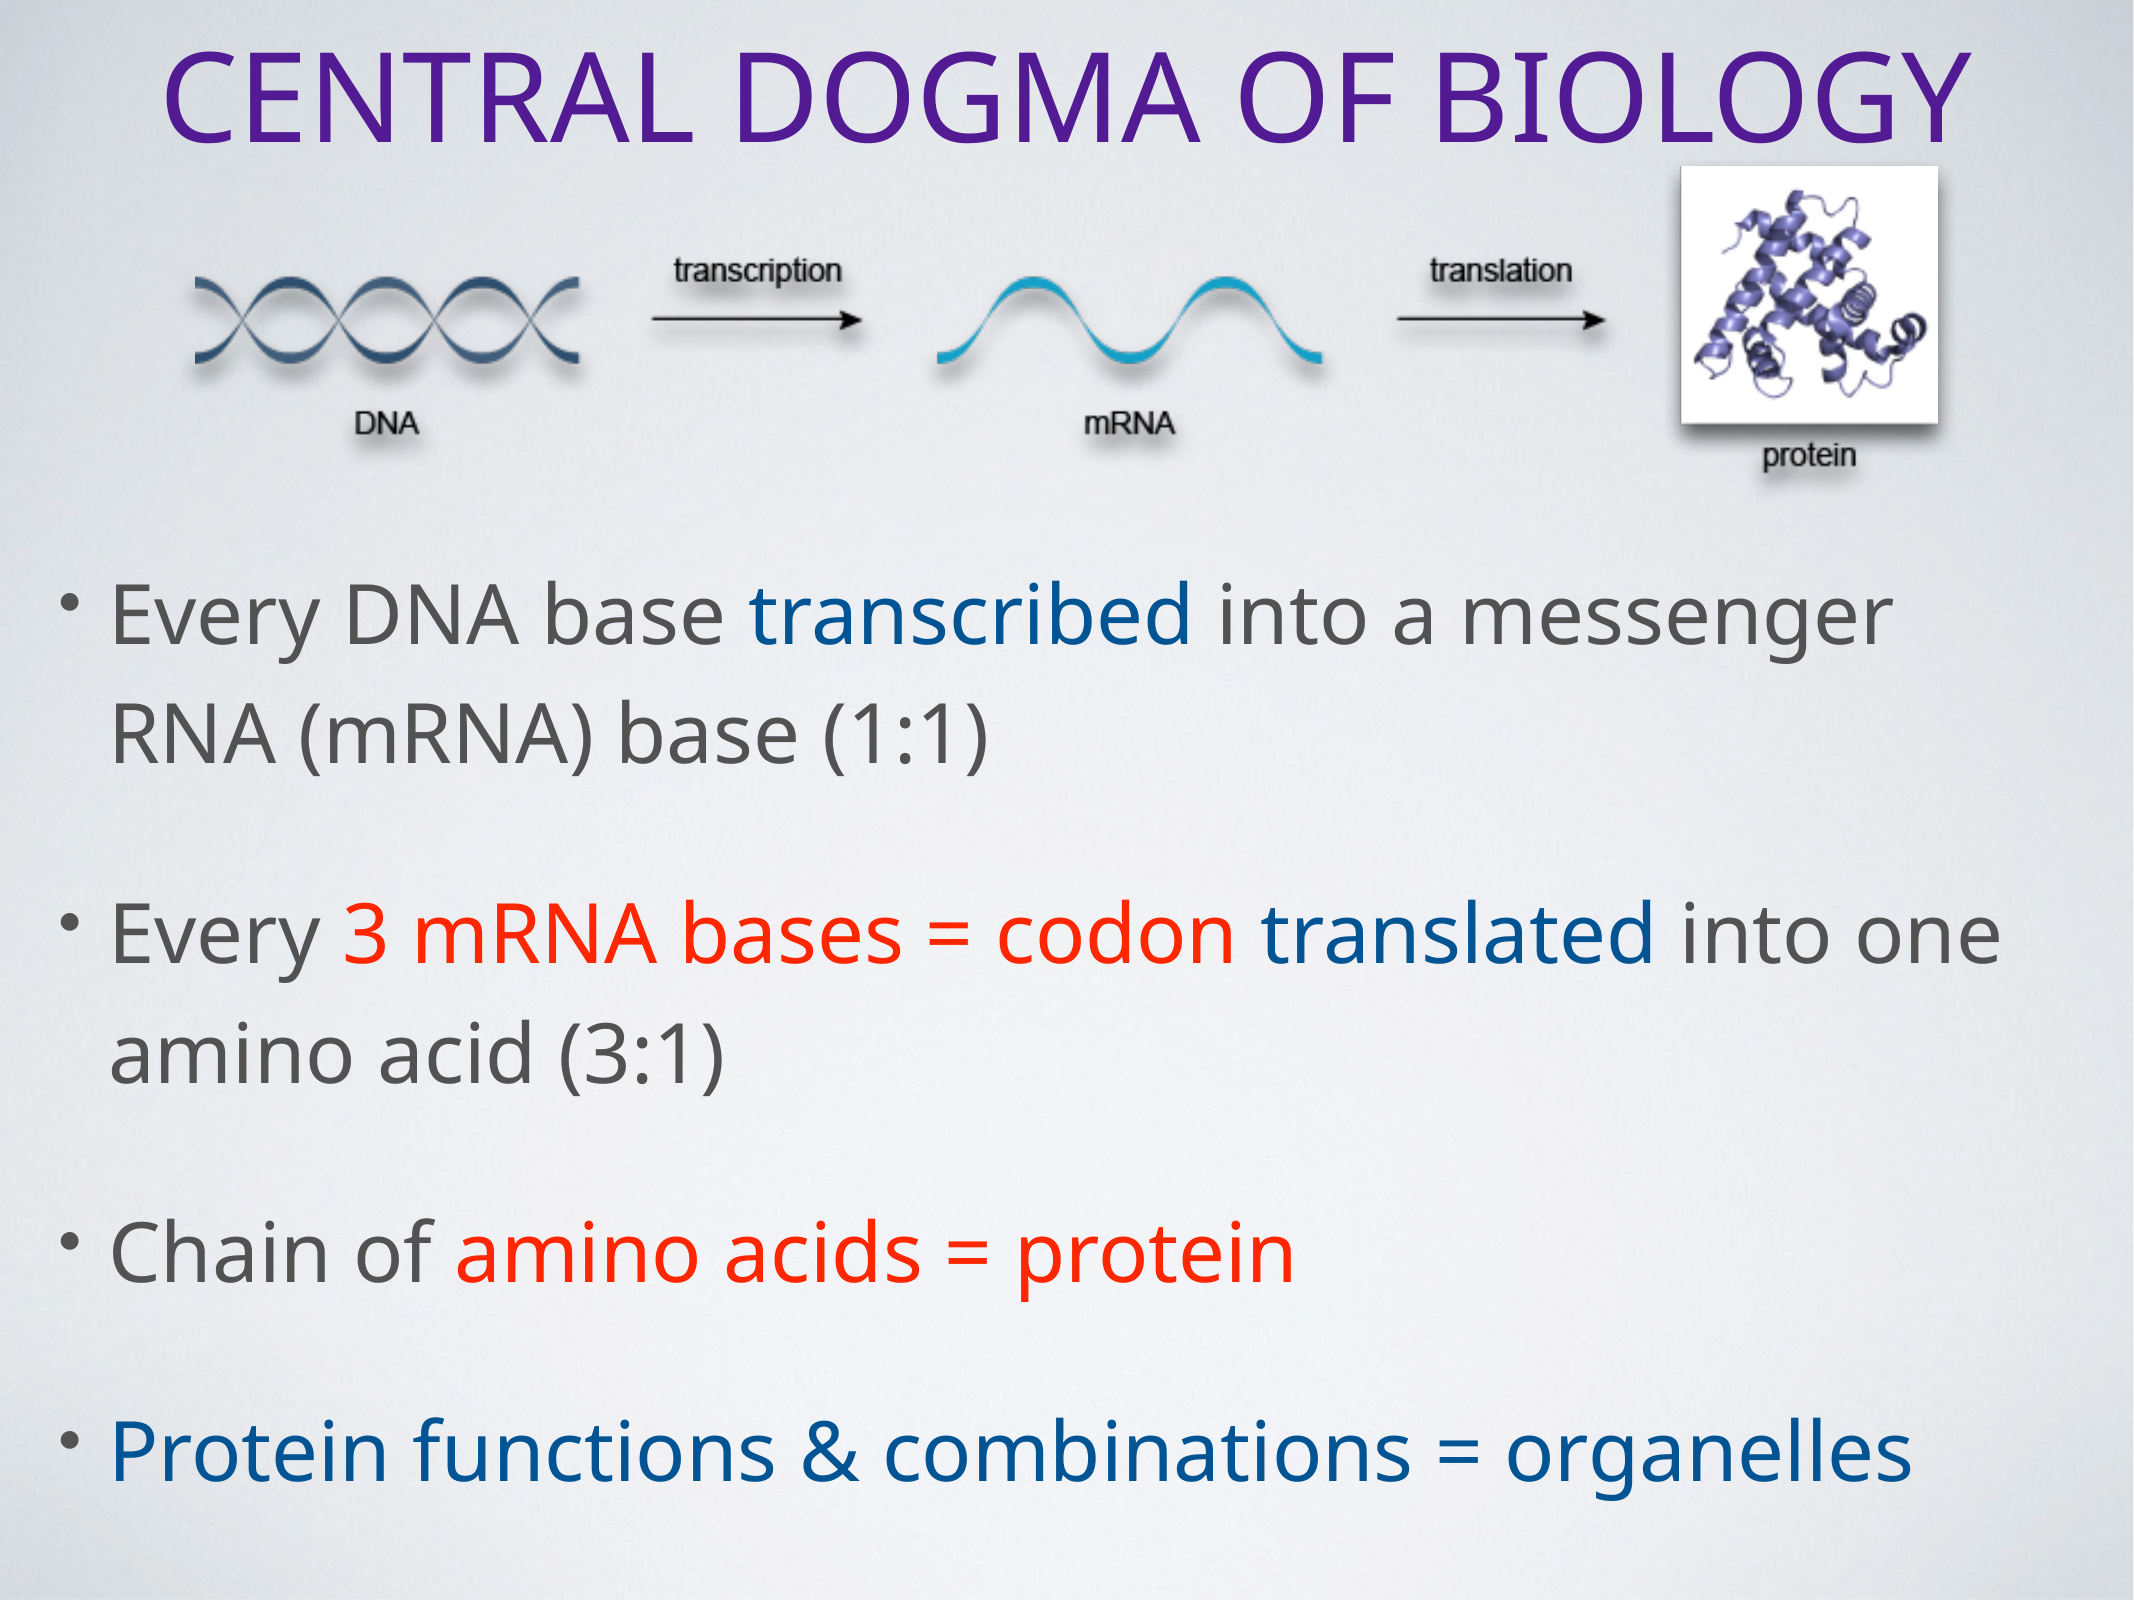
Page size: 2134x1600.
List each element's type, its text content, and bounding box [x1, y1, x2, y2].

title Central Dogma of biology [57, 0, 2076, 293]
picture [0, 0, 2134, 1600]
list Every DNA base transcribed into a messenger RNA (mRNA) base (1:1) Every 3 mRNA bases = codon translated into one amino acid (3:1) Chain of amino acids = protein Protein functions & combinations = organelles [57, 464, 2076, 1575]
